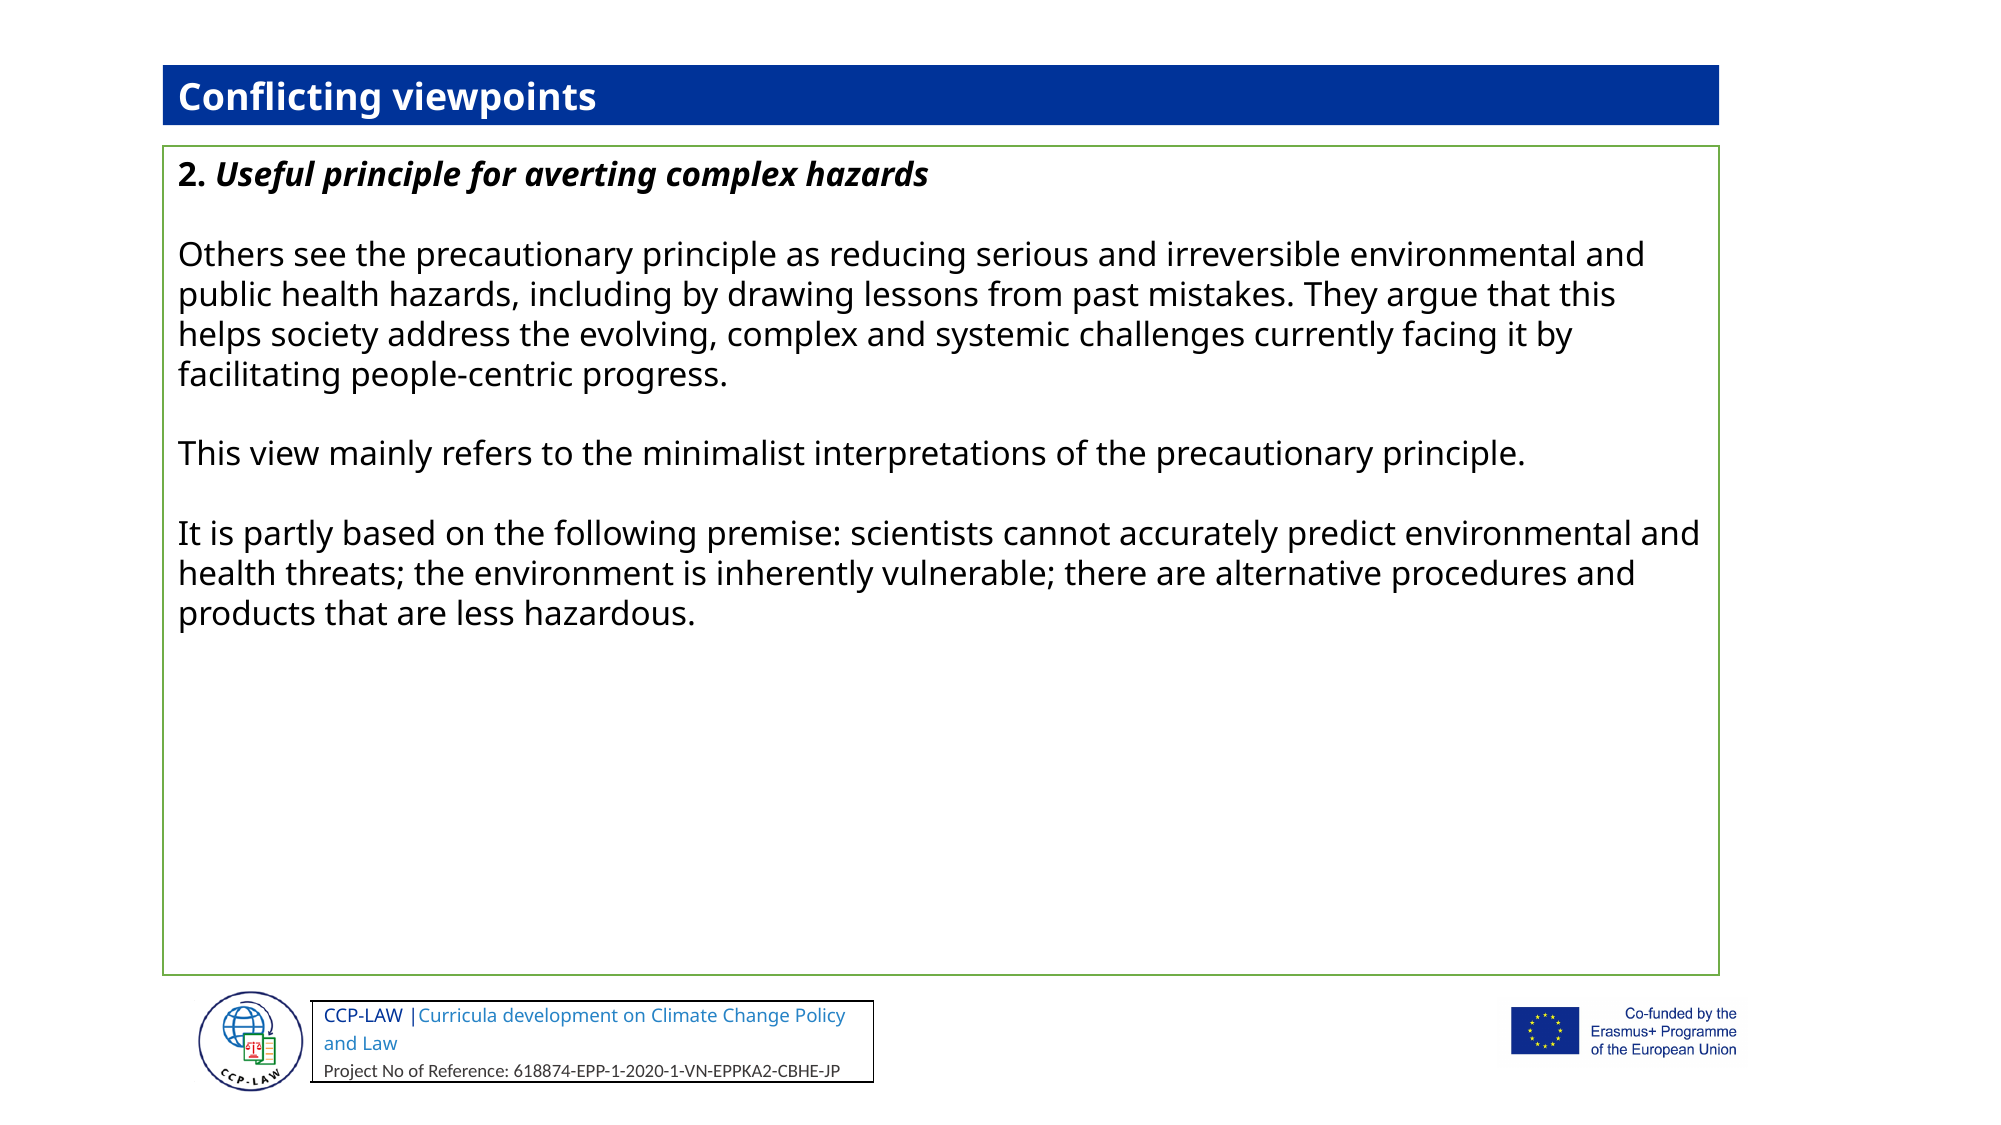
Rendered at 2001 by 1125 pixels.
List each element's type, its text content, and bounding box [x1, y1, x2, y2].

picture [1497, 997, 1748, 1068]
text_box 2. Useful principle for averting complex hazards Others see the precautionary principle as reducing serious and irreversible environmental and public health hazards, including by drawing lessons from past mistakes. They argue that this helps society address the evolving, complex and systemic challenges currently facing it by facilitating people-centric progress. This view mainly refers to the minimalist interpretations of the precautionary principle. It is partly based on the following premise: scientists cannot accurately predict environmental and health threats; the environment is inherently vulnerable; there are alternative procedures and products that are less hazardous. [162, 145, 1720, 975]
text_box Conflicting viewpoints [162, 65, 1720, 126]
picture [195, 984, 310, 1095]
